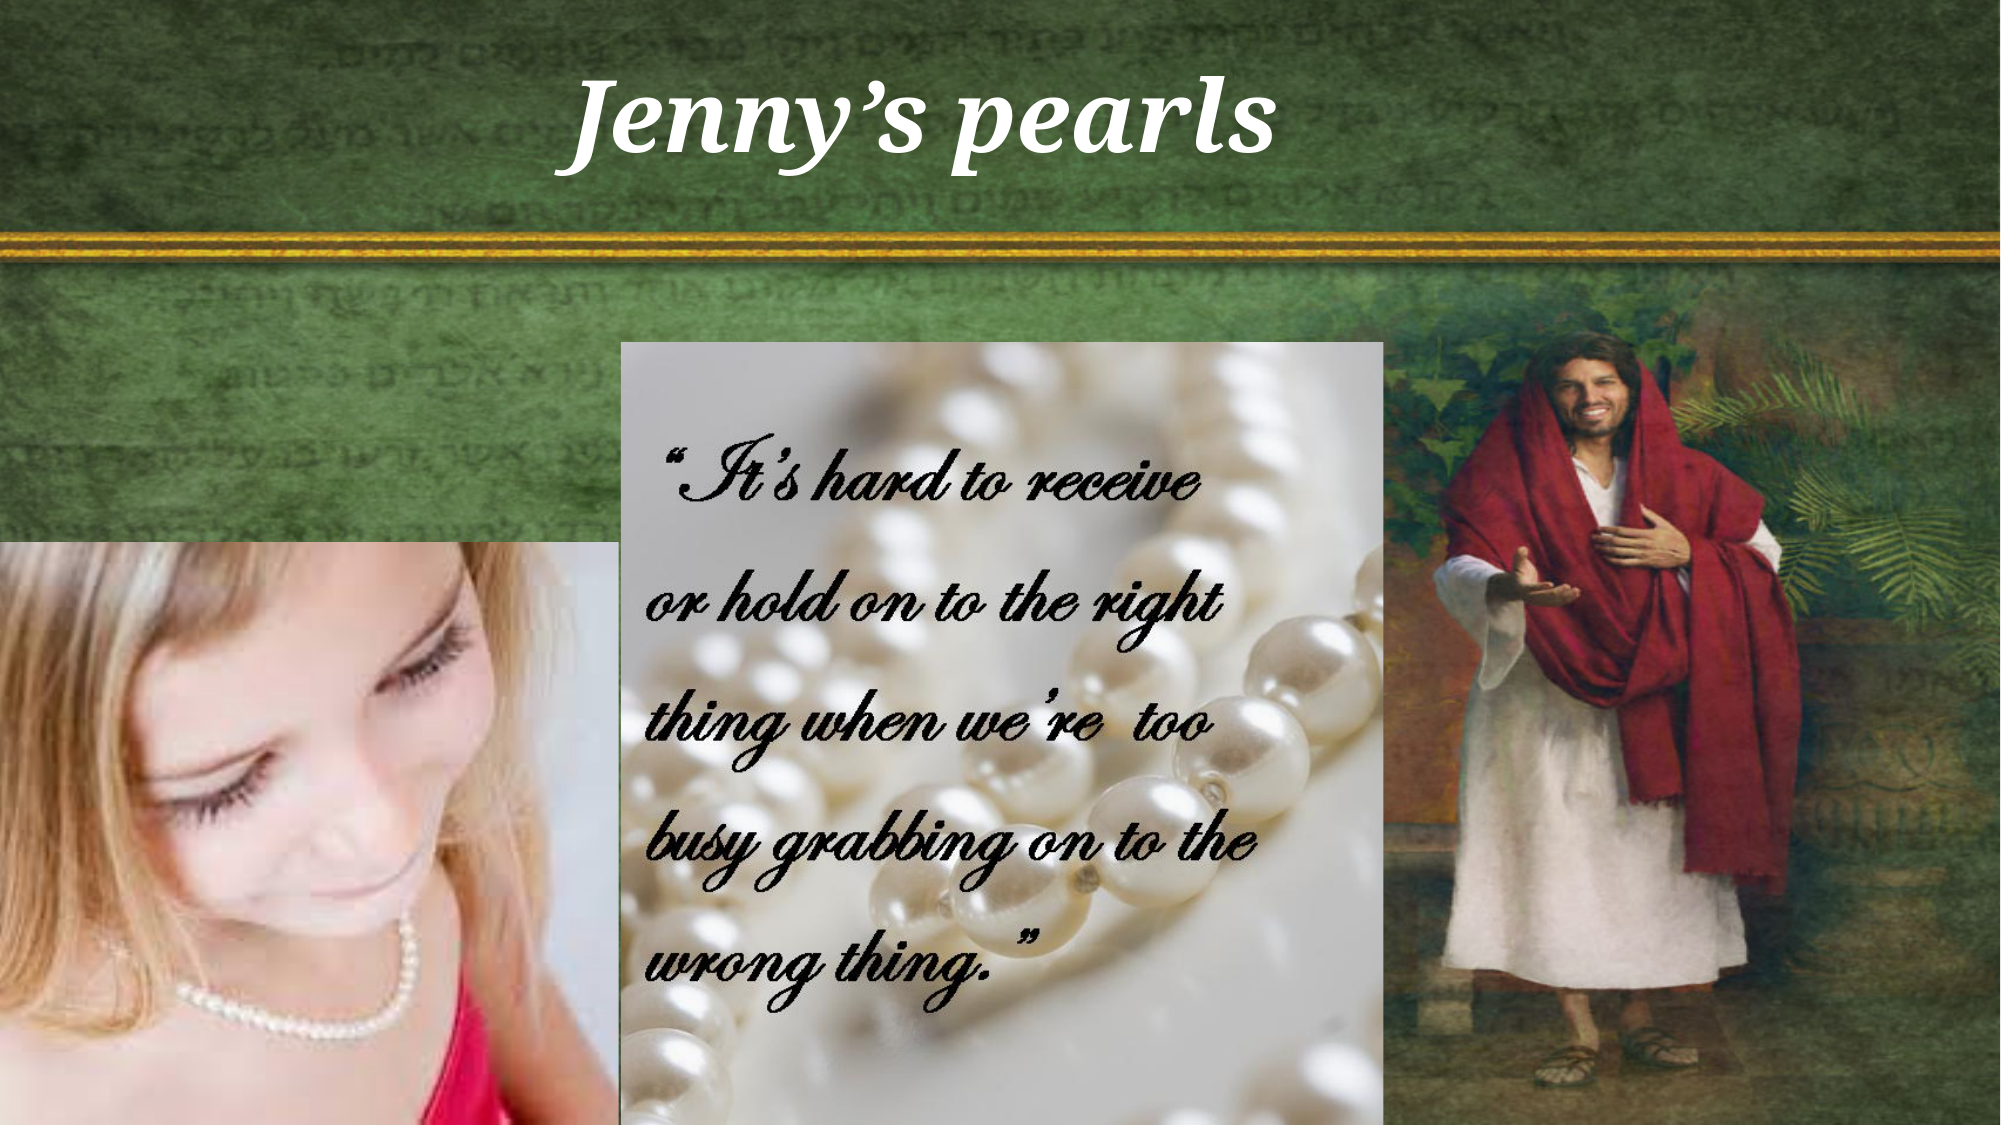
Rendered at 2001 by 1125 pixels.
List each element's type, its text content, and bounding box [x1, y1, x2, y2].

picture [0, 0, 2001, 1125]
title Jenny’s pearls [225, 0, 1638, 225]
